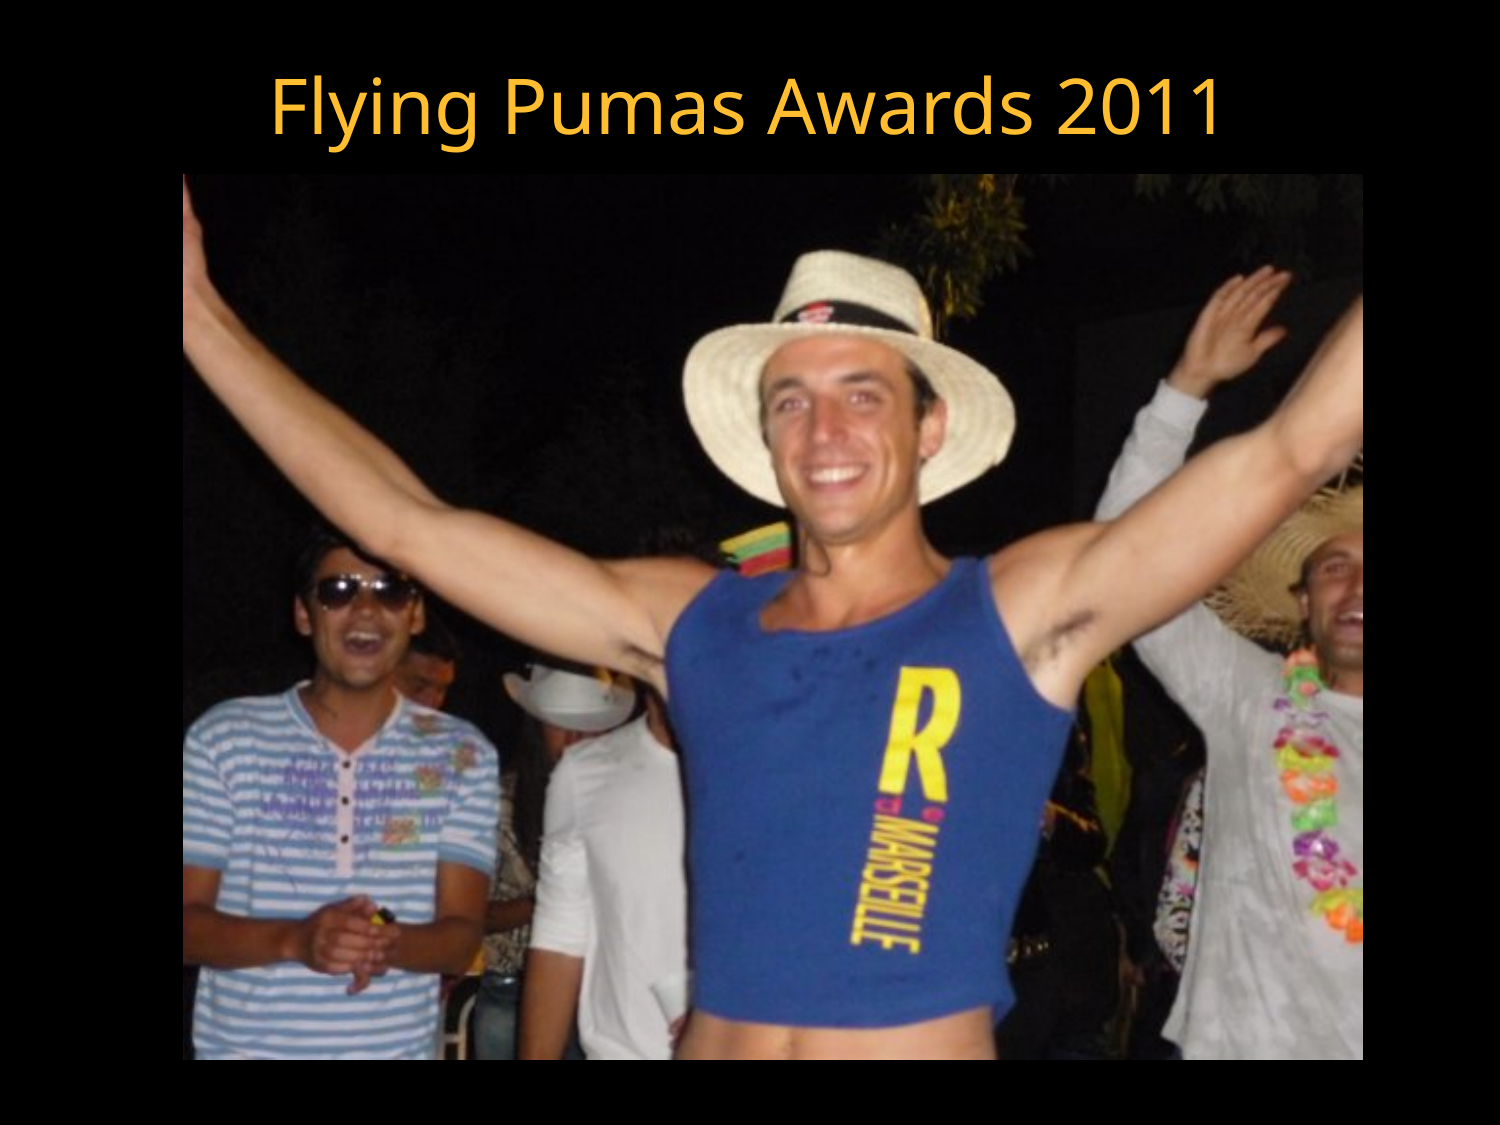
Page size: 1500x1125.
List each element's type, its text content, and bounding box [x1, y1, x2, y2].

picture [183, 174, 1363, 1060]
text_box Flying Pumas Awards 2011 [37, 49, 1463, 158]
